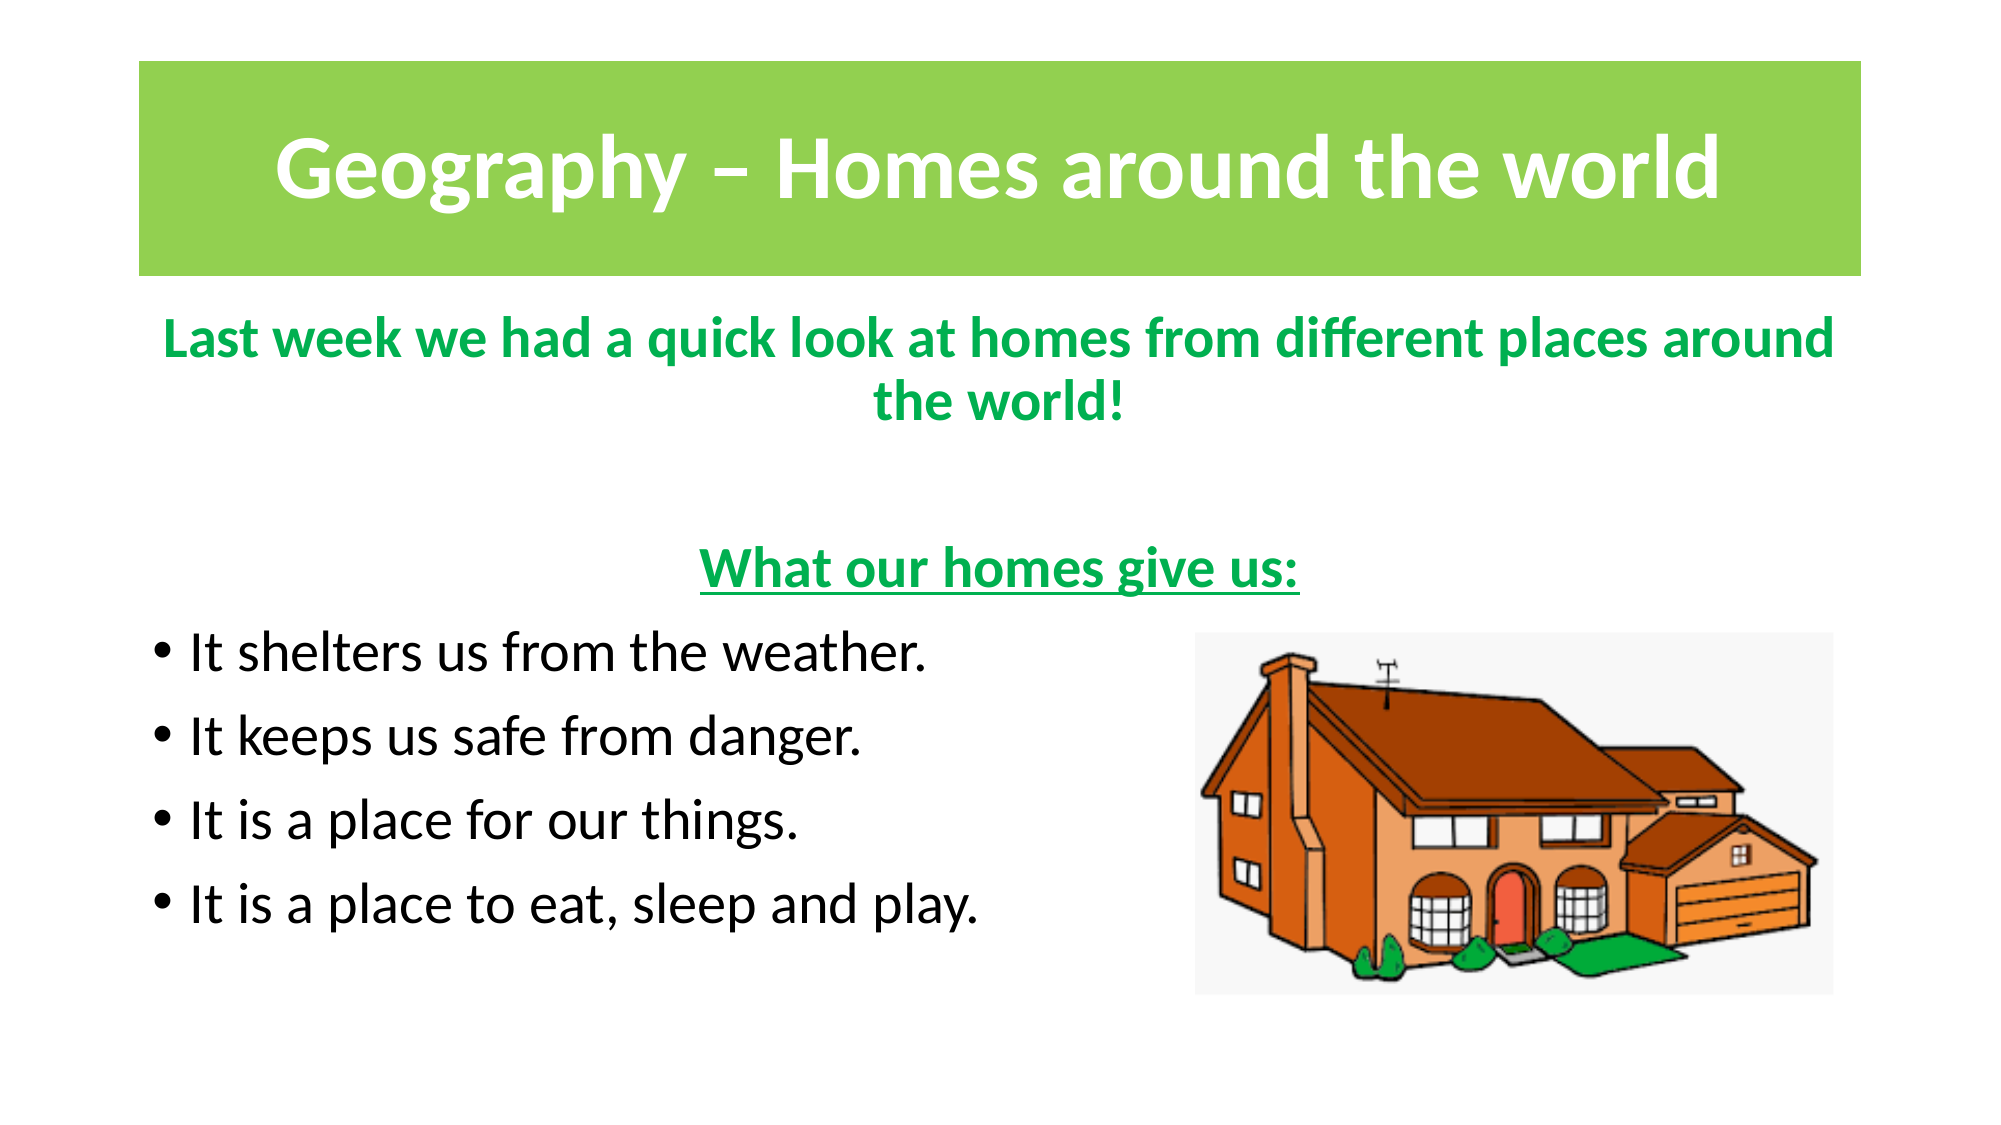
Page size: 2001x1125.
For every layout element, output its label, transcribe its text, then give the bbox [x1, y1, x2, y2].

list Last week we had a quick look at homes from different places around the world! What our homes give us: It shelters us from the weather. It keeps us safe from danger. It is a place for our things. It is a place to eat, sleep and play. [137, 299, 1863, 1014]
title Geography – Homes around the world [136, 58, 1864, 279]
picture [1195, 631, 1838, 1006]
